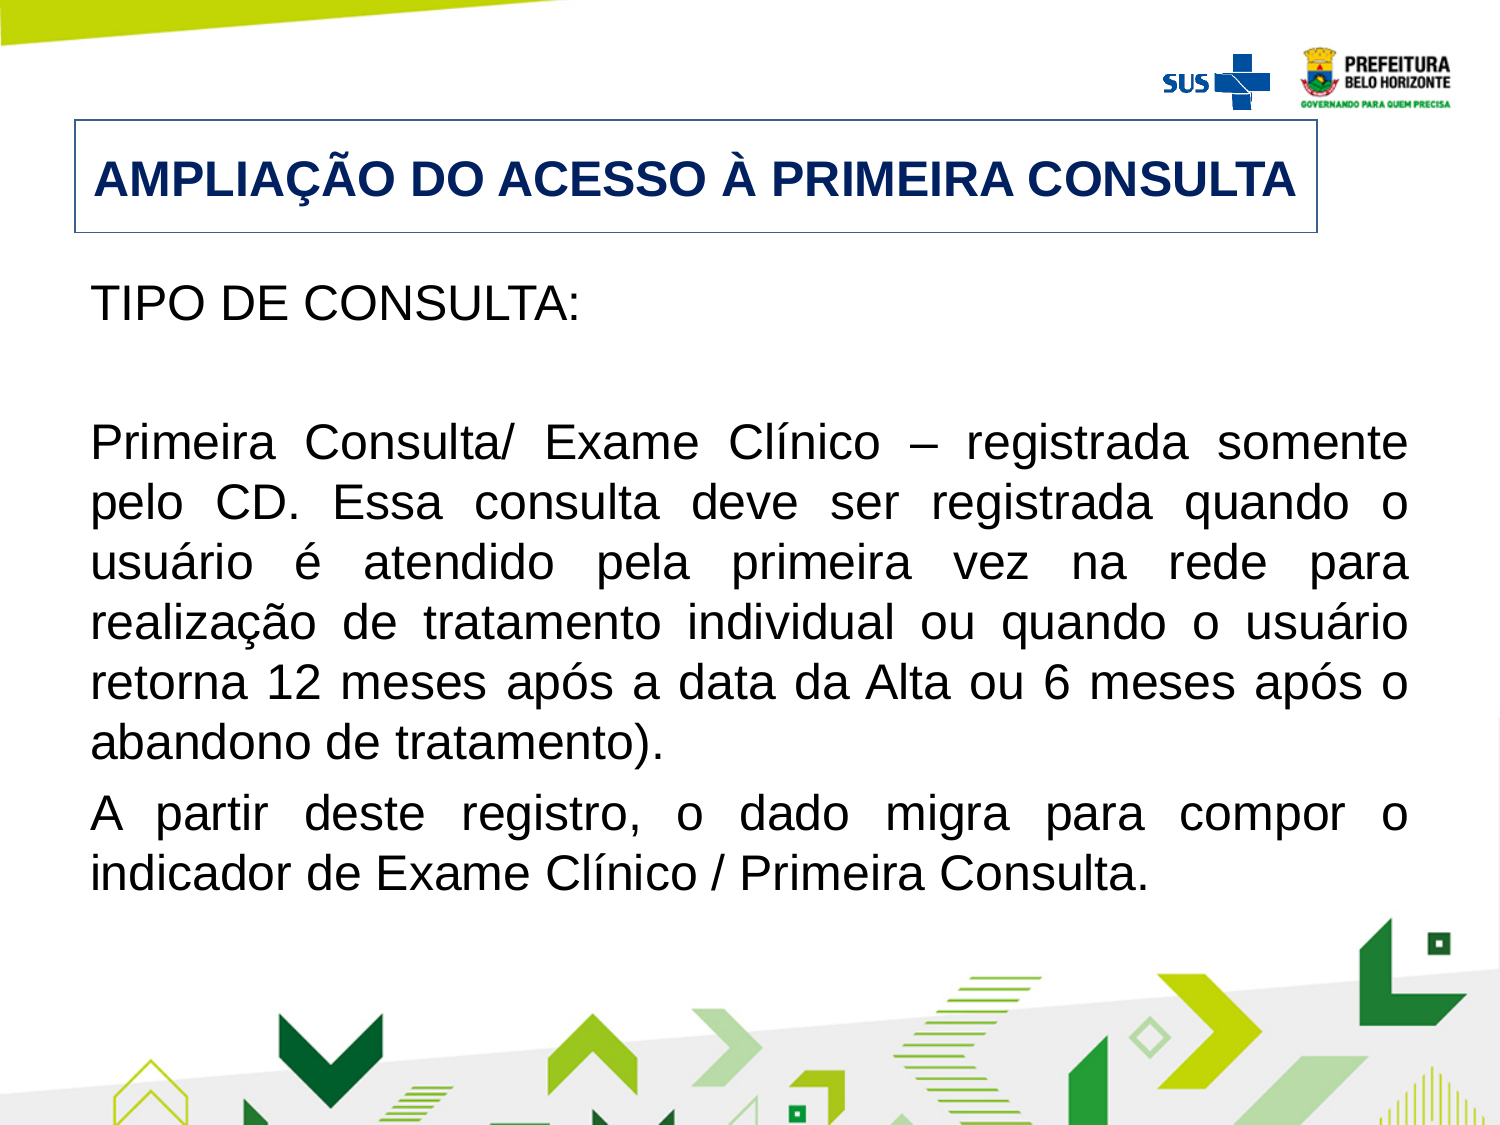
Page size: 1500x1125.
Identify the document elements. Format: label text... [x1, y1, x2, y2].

list TIPO DE CONSULTA: Primeira Consulta/ Exame Clínico – registrada somente pelo CD. Essa consulta deve ser registrada quando o usuário é atendido pela primeira vez na rede para realização de tratamento individual ou quando o usuário retorna 12 meses após a data da Alta ou 6 meses após o abandono de tratamento). A partir deste registro, o dado migra para compor o indicador de Exame Clínico / Primeira Consulta. [74, 262, 1426, 1006]
title AMPLIAÇÃO DO ACESSO À PRIMEIRA CONSULTA [74, 119, 1318, 233]
picture [0, 0, 1500, 1125]
